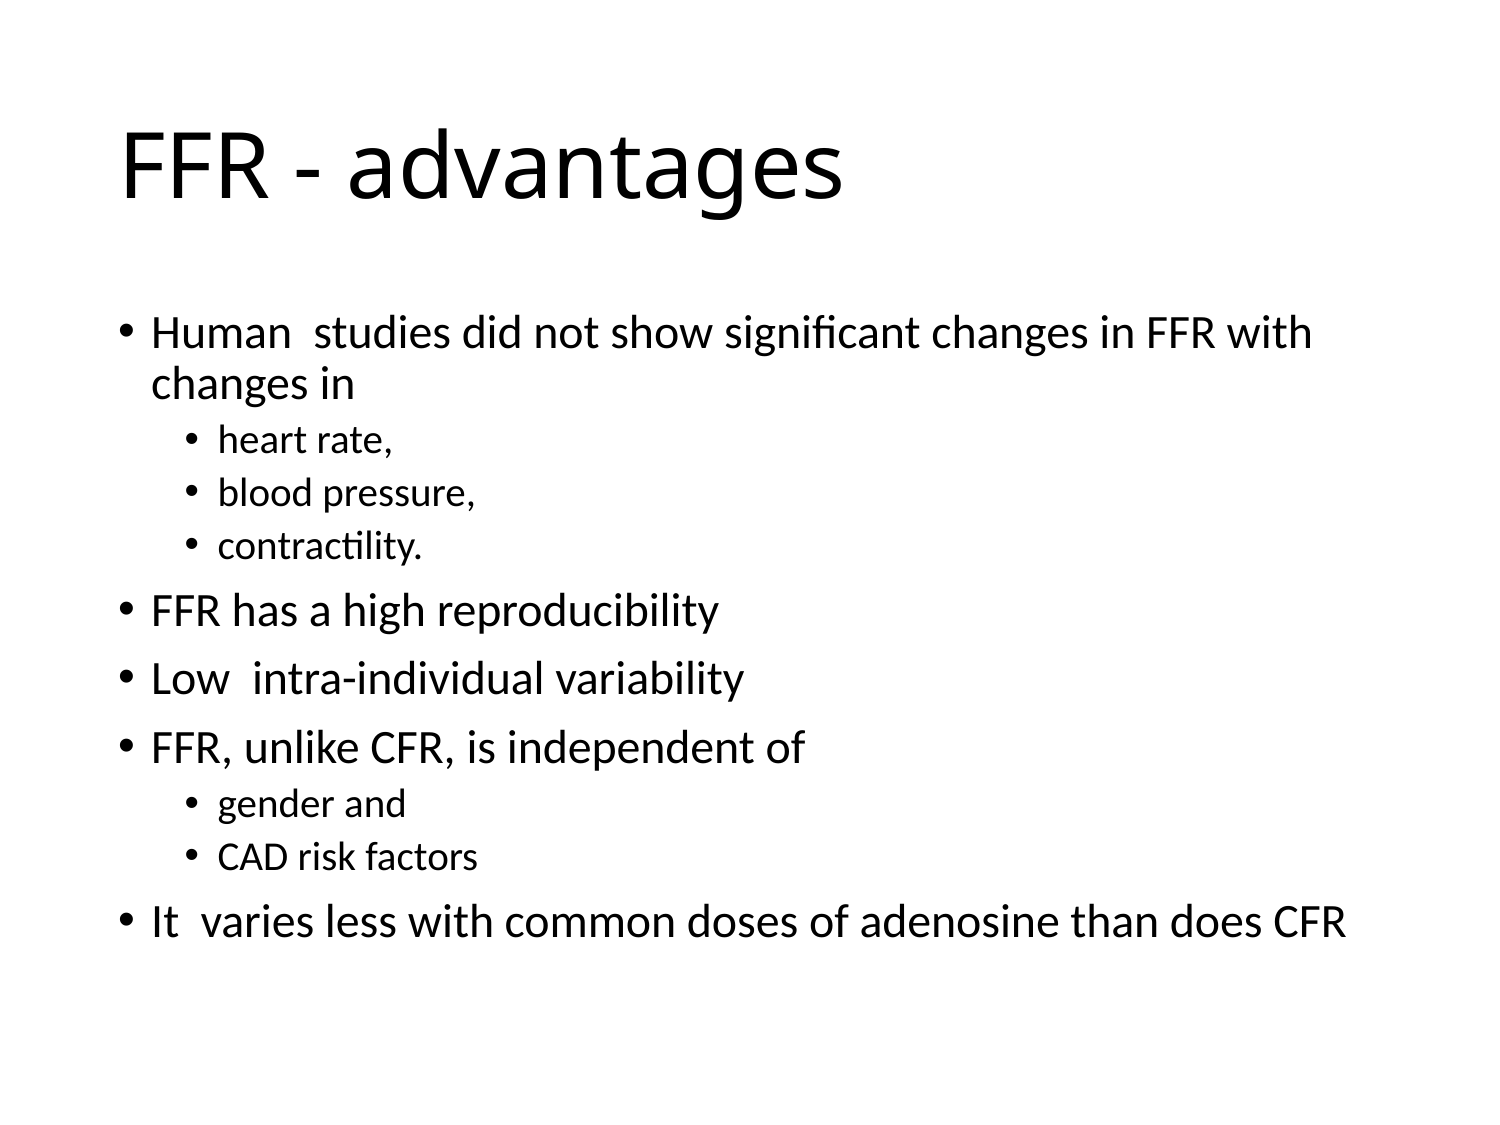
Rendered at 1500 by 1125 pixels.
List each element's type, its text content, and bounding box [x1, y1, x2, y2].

list Human studies did not show significant changes in FFR with changes in heart rate, blood pressure, contractility. FFR has a high reproducibility Low intra-individual variability FFR, unlike CFR, is independent of gender and CAD risk factors It varies less with common doses of adenosine than does CFR [103, 299, 1397, 1014]
title FFR - advantages [103, 59, 1397, 278]
